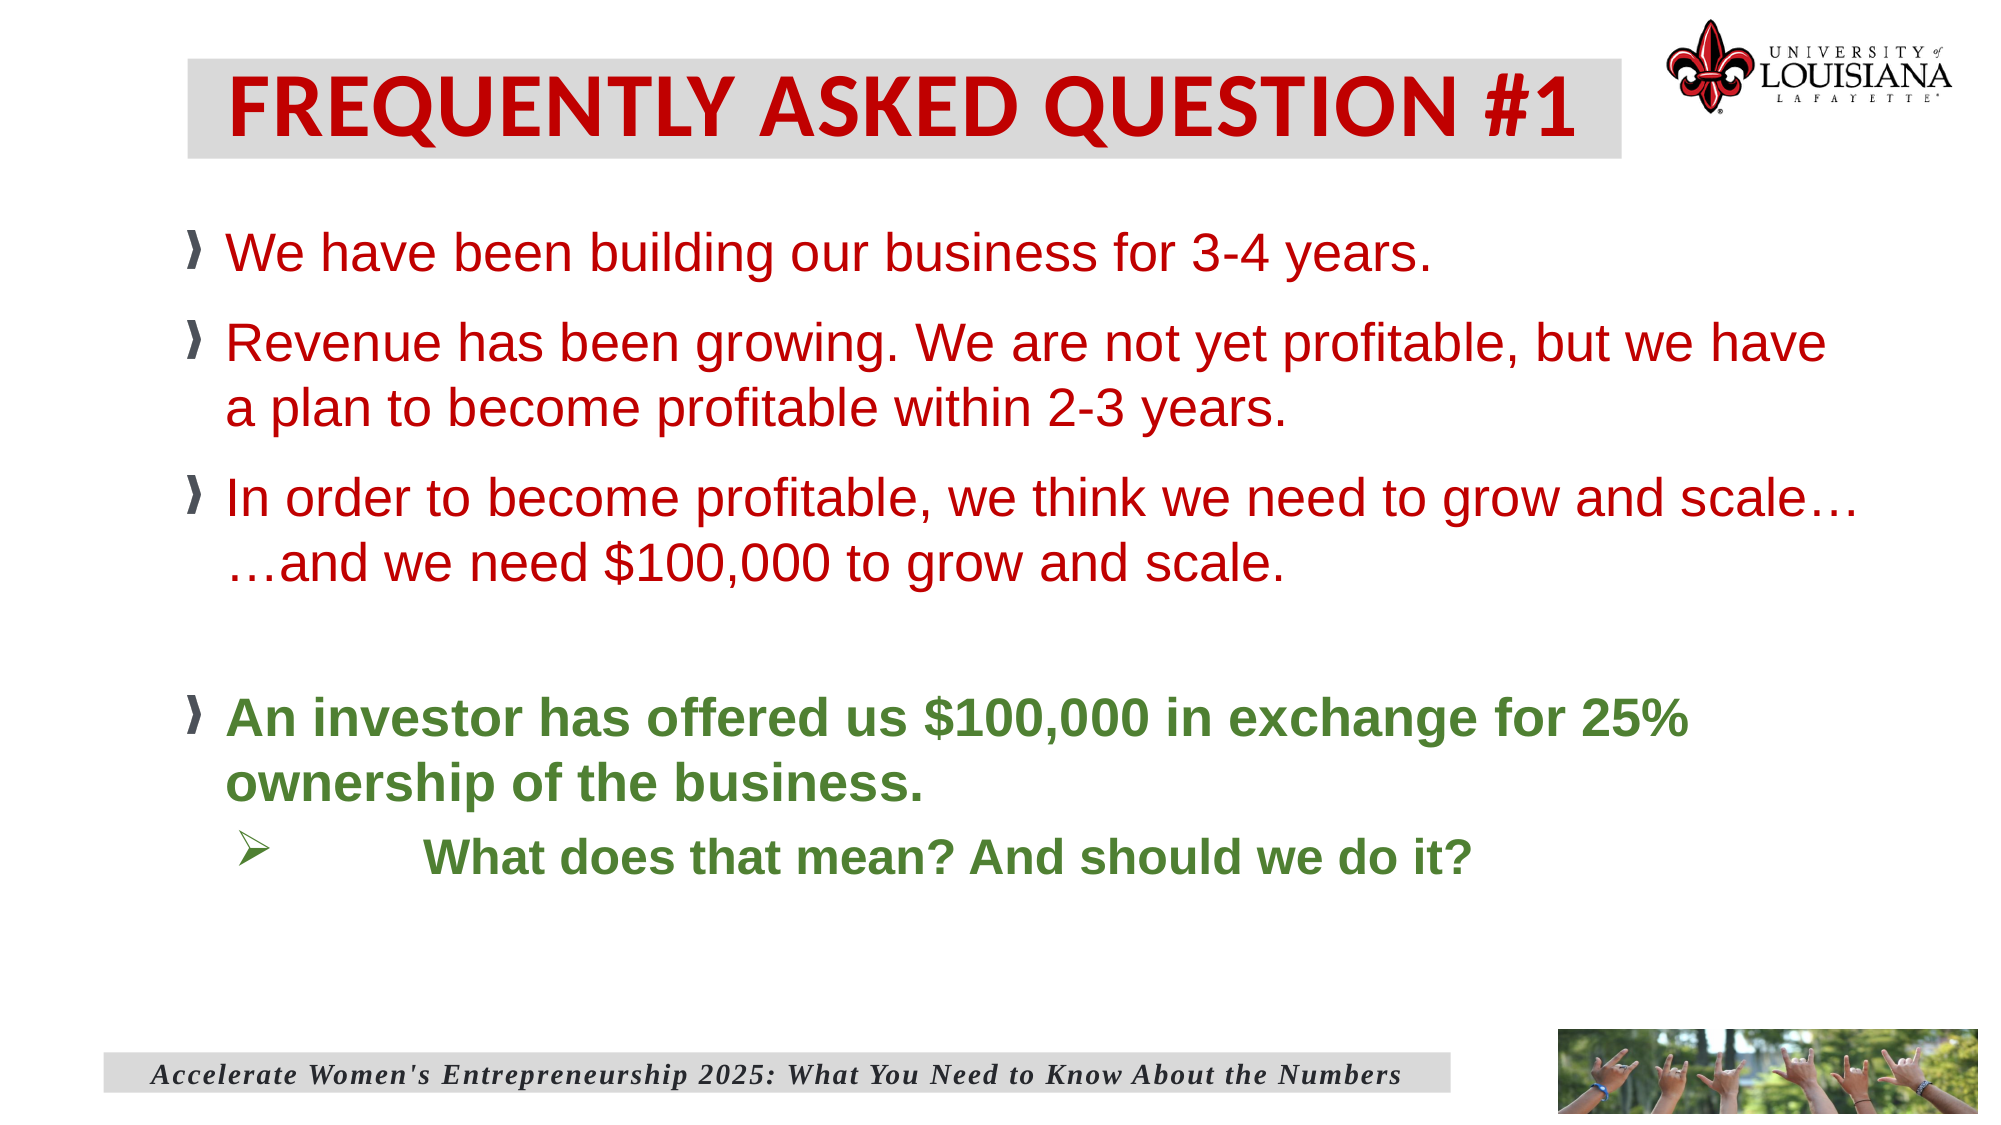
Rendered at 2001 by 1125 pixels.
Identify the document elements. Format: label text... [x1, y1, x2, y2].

title FREQUENTLY ASKED QUESTION #1 [187, 58, 1622, 159]
text_box Accelerate Women's Entrepreneurship 2025: What You Need to Know About the Numbers [103, 1052, 1451, 1093]
picture [1653, 8, 1978, 121]
picture [1558, 1029, 1978, 1114]
picture [187, 695, 201, 734]
picture [187, 320, 201, 359]
list We have been building our business for 3-4 years. Revenue has been growing. We are not yet profitable, but we have a plan to become profitable within 2-3 years. In order to become profitable, we think we need to grow and scale… …and we need $100,000 to grow and scale. An investor has offered us $100,000 in exchange for 25% ownership of the business. What does that mean? And should we do it? [187, 217, 1872, 981]
picture [187, 230, 201, 269]
picture [187, 475, 201, 514]
